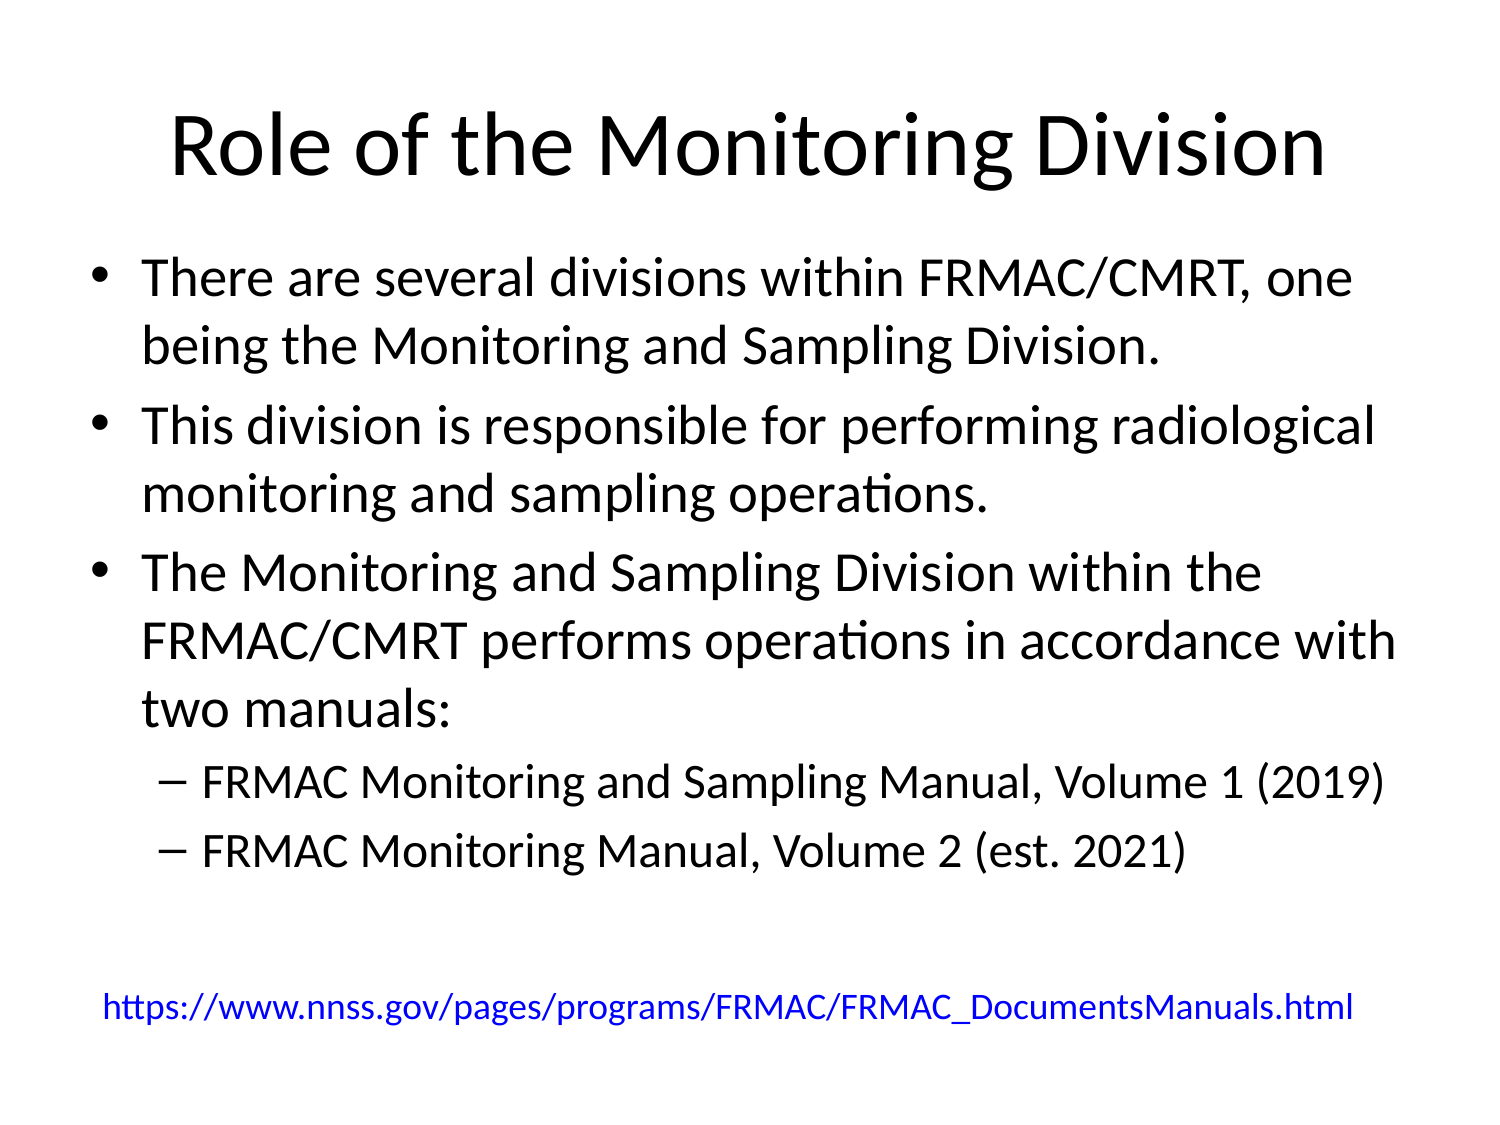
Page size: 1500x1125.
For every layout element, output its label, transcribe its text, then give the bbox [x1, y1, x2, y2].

title Role of the Monitoring Division [75, 45, 1425, 232]
list There are several divisions within FRMAC/CMRT, one being the Monitoring and Sampling Division. This division is responsible for performing radiological monitoring and sampling operations. The Monitoring and Sampling Division within the FRMAC/CMRT performs operations in accordance with two manuals: FRMAC Monitoring and Sampling Manual, Volume 1 (2019) FRMAC Monitoring Manual, Volume 2 (est. 2021) [75, 232, 1425, 1005]
text_box https://www.nnss.gov/pages/programs/FRMAC/FRMAC_DocumentsManuals.html [87, 974, 1388, 1034]
